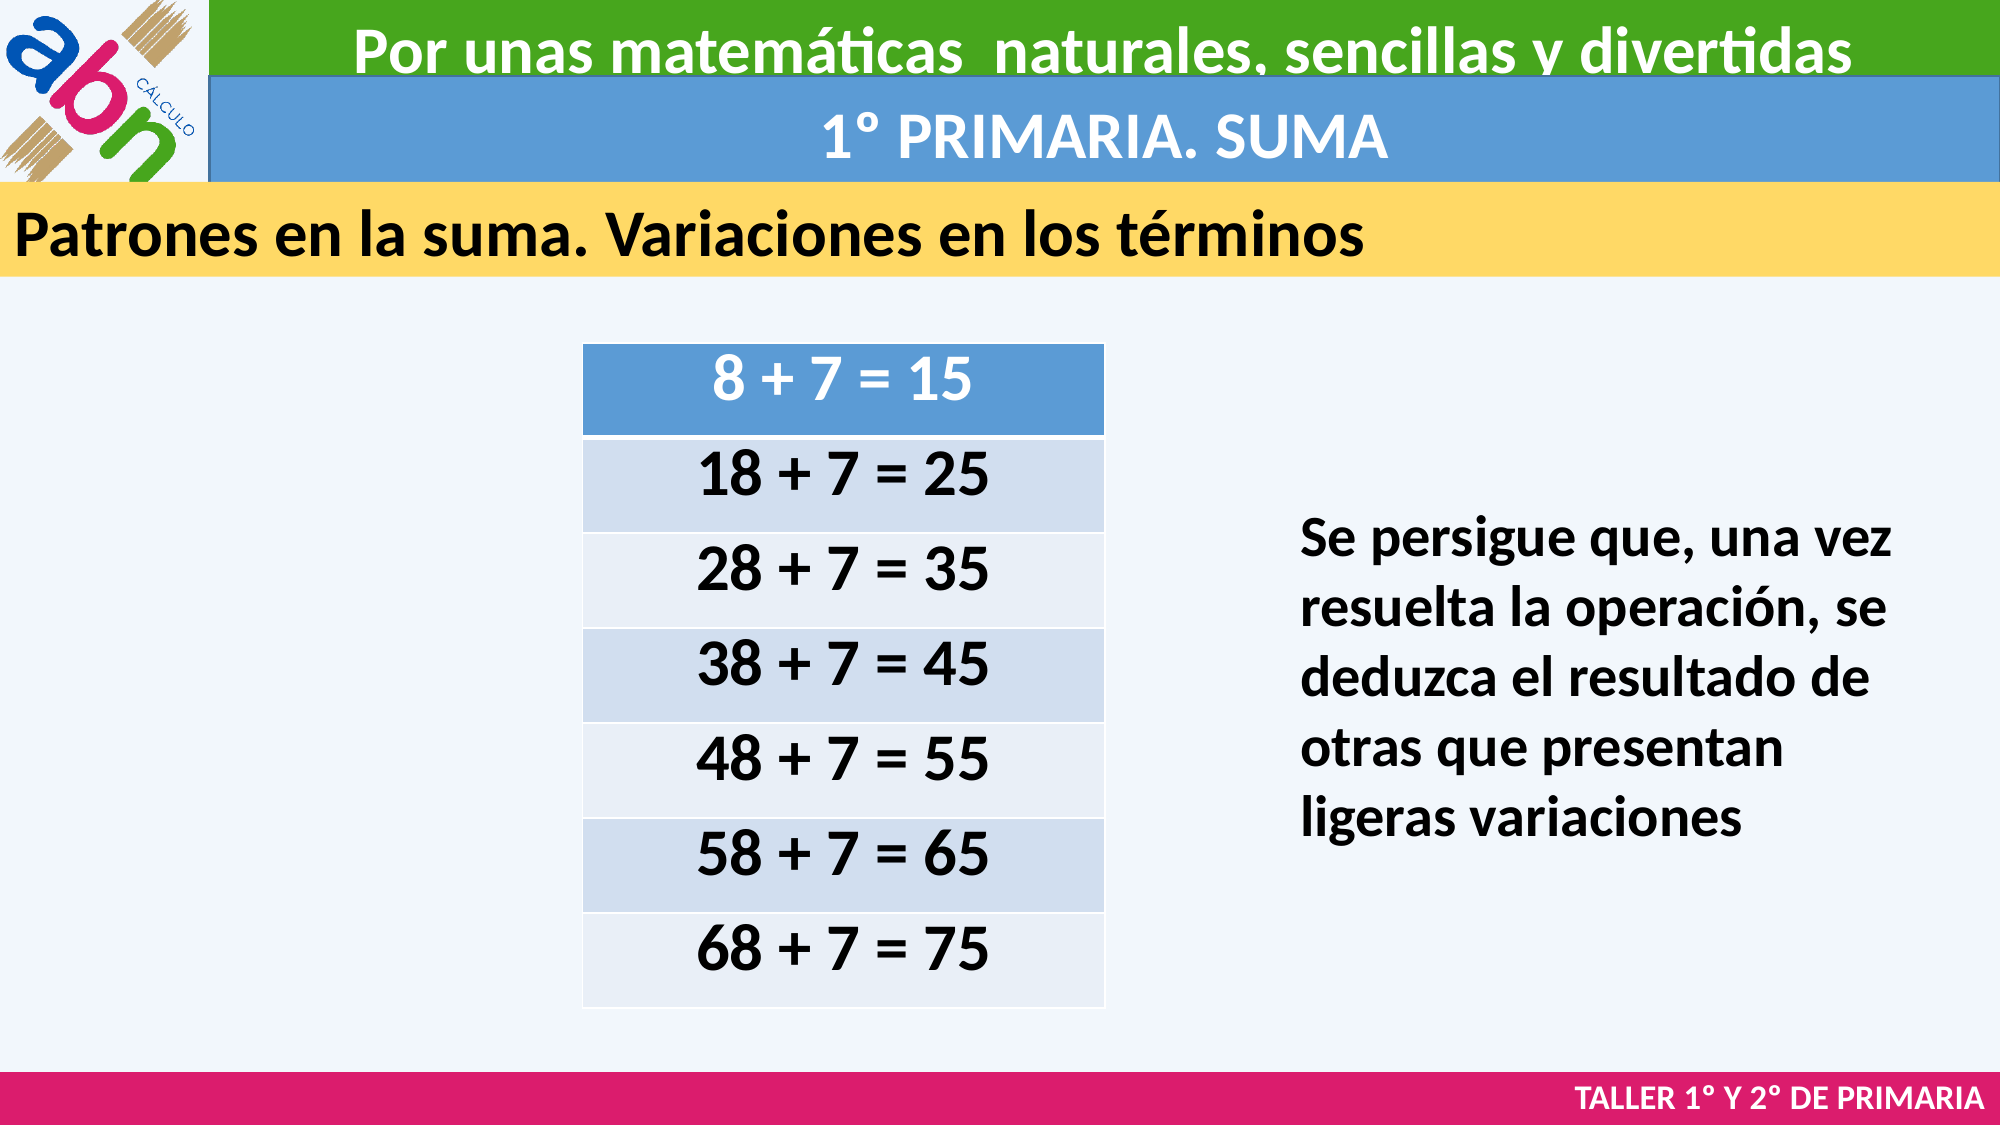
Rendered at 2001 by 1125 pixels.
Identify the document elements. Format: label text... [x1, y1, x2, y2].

table_cell 58 + 7 = 65 [583, 819, 1104, 912]
table_cell 18 + 7 = 25 [583, 440, 1104, 532]
text_box Patrones en la suma. Variaciones en los términos [0, 181, 2000, 277]
table_cell 28 + 7 = 35 [583, 534, 1104, 627]
table_cell 68 + 7 = 75 [583, 914, 1104, 1007]
table_cell 38 + 7 = 45 [583, 629, 1104, 722]
text_box Por unas matemáticas naturales, sencillas y divertidas [209, 0, 2000, 75]
text_box Se persigue que, una vez resuelta la operación, se deduzca el resultado de otras que presentan ligeras variaciones [1285, 490, 1917, 856]
text_box 1º PRIMARIA. SUMA [208, 75, 2000, 181]
text_box TALLER 1º Y 2º DE PRIMARIA [0, 1072, 2000, 1125]
table_header 8 + 7 = 15 [583, 344, 1104, 435]
picture [0, 0, 194, 189]
table_cell 48 + 7 = 55 [583, 724, 1104, 817]
